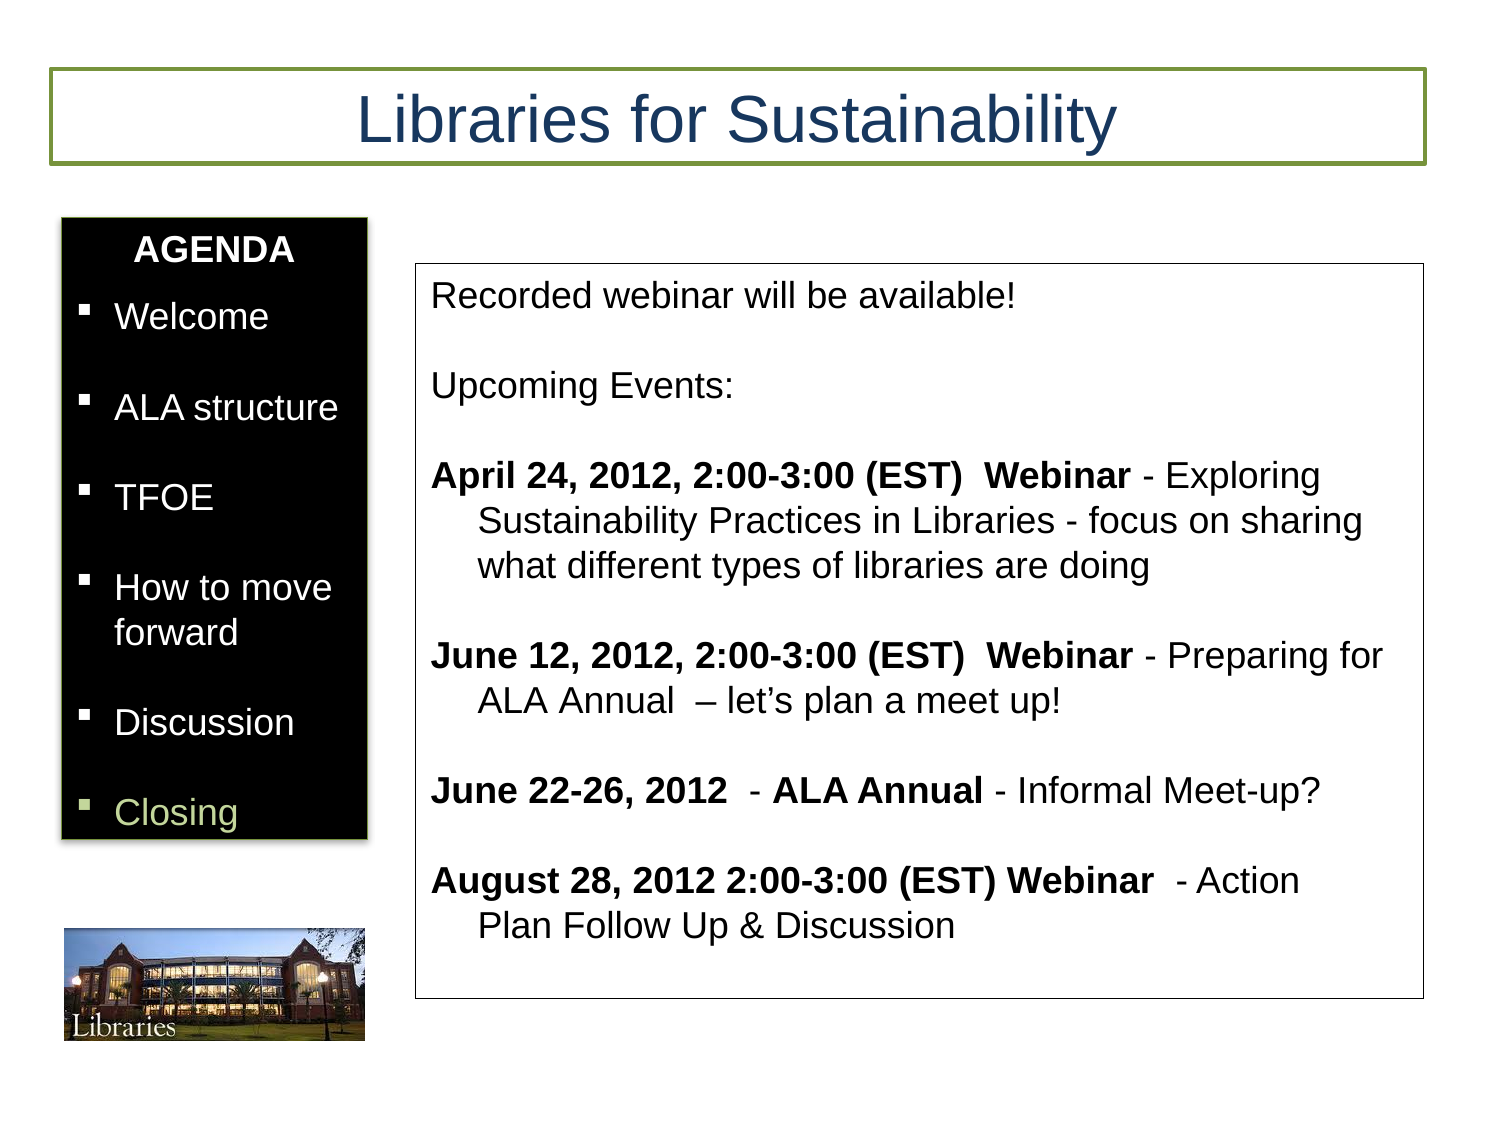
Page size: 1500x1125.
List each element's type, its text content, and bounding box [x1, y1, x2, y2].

picture [63, 928, 365, 1042]
text_box Recorded webinar will be available! Upcoming Events: April 24, 2012, 2:00-3:00 (EST) Webinar - Exploring Sustainability Practices in Libraries - focus on sharing what different types of libraries are doing June 12, 2012, 2:00-3:00 (EST) Webinar - Preparing for ALA Annual – let’s plan a meet up! June 22-26, 2012 - ALA Annual - Informal Meet-up? August 28, 2012 2:00-3:00 (EST) Webinar - Action Plan Follow Up & Discussion [415, 263, 1424, 999]
text_box Libraries for Sustainability [50, 68, 1425, 164]
text_box AGENDA Welcome ALA structure TFOE How to move forward Discussion Closing [61, 217, 368, 840]
